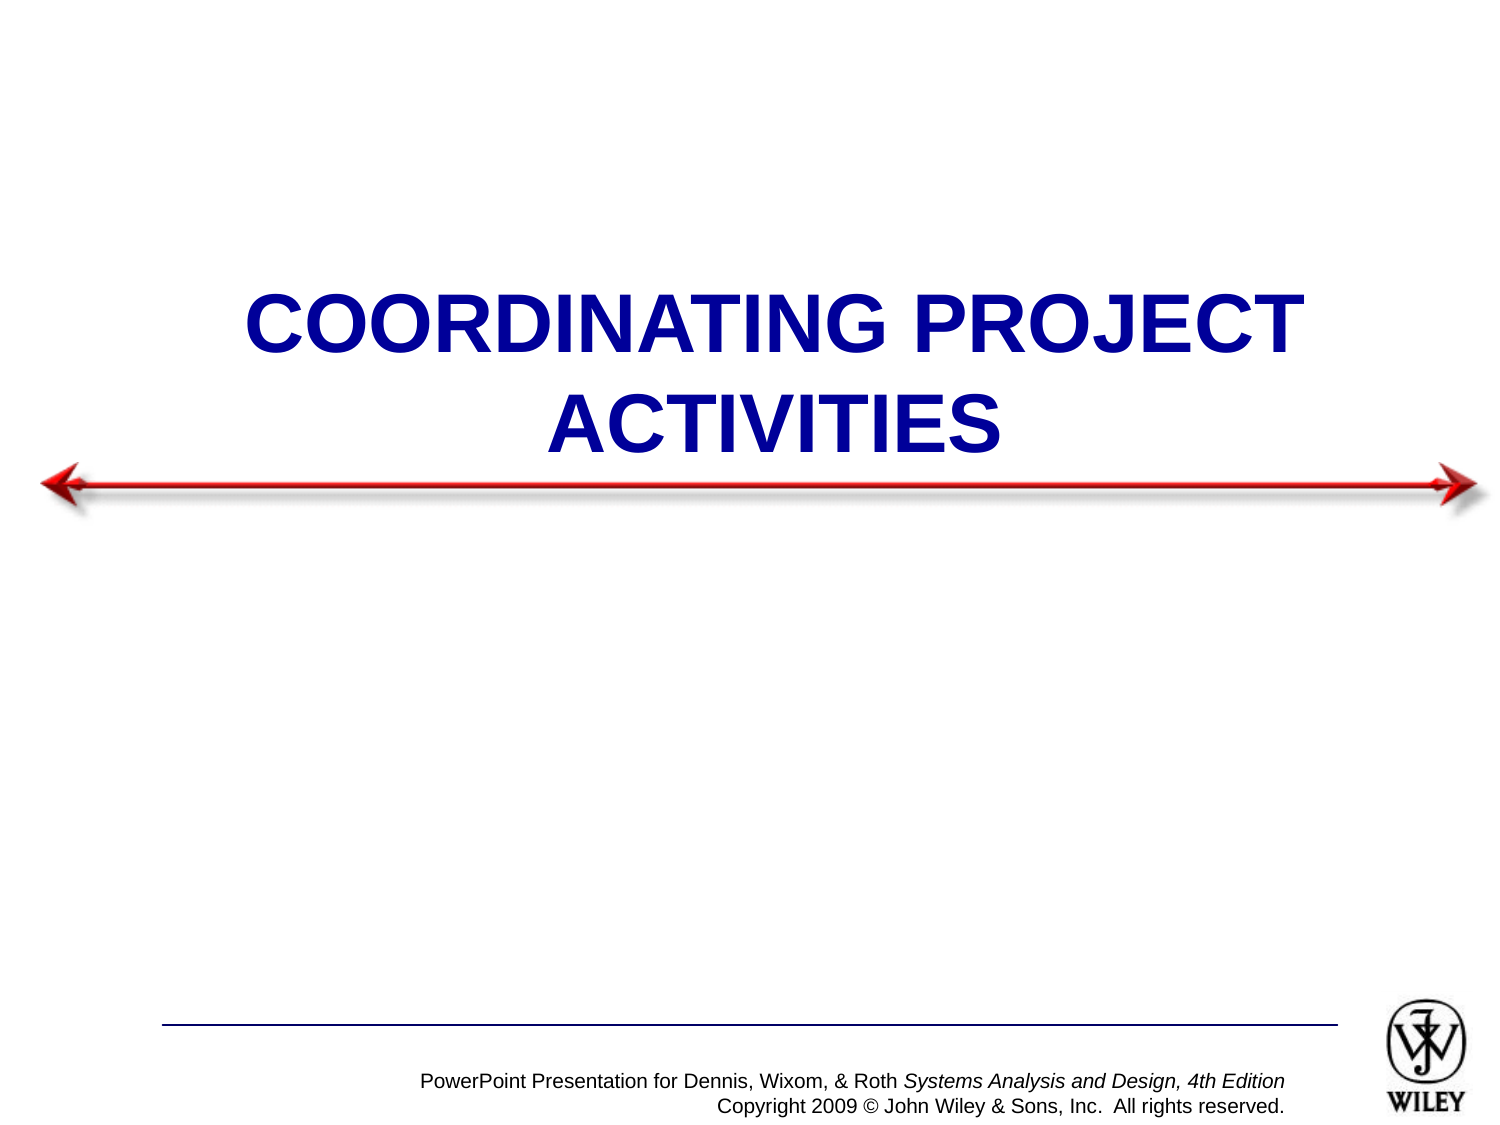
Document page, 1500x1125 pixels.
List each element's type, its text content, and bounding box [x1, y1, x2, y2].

picture [1381, 991, 1473, 1117]
picture [40, 462, 1500, 529]
title COORDINATING PROJECT ACTIVITIES [162, 262, 1388, 475]
